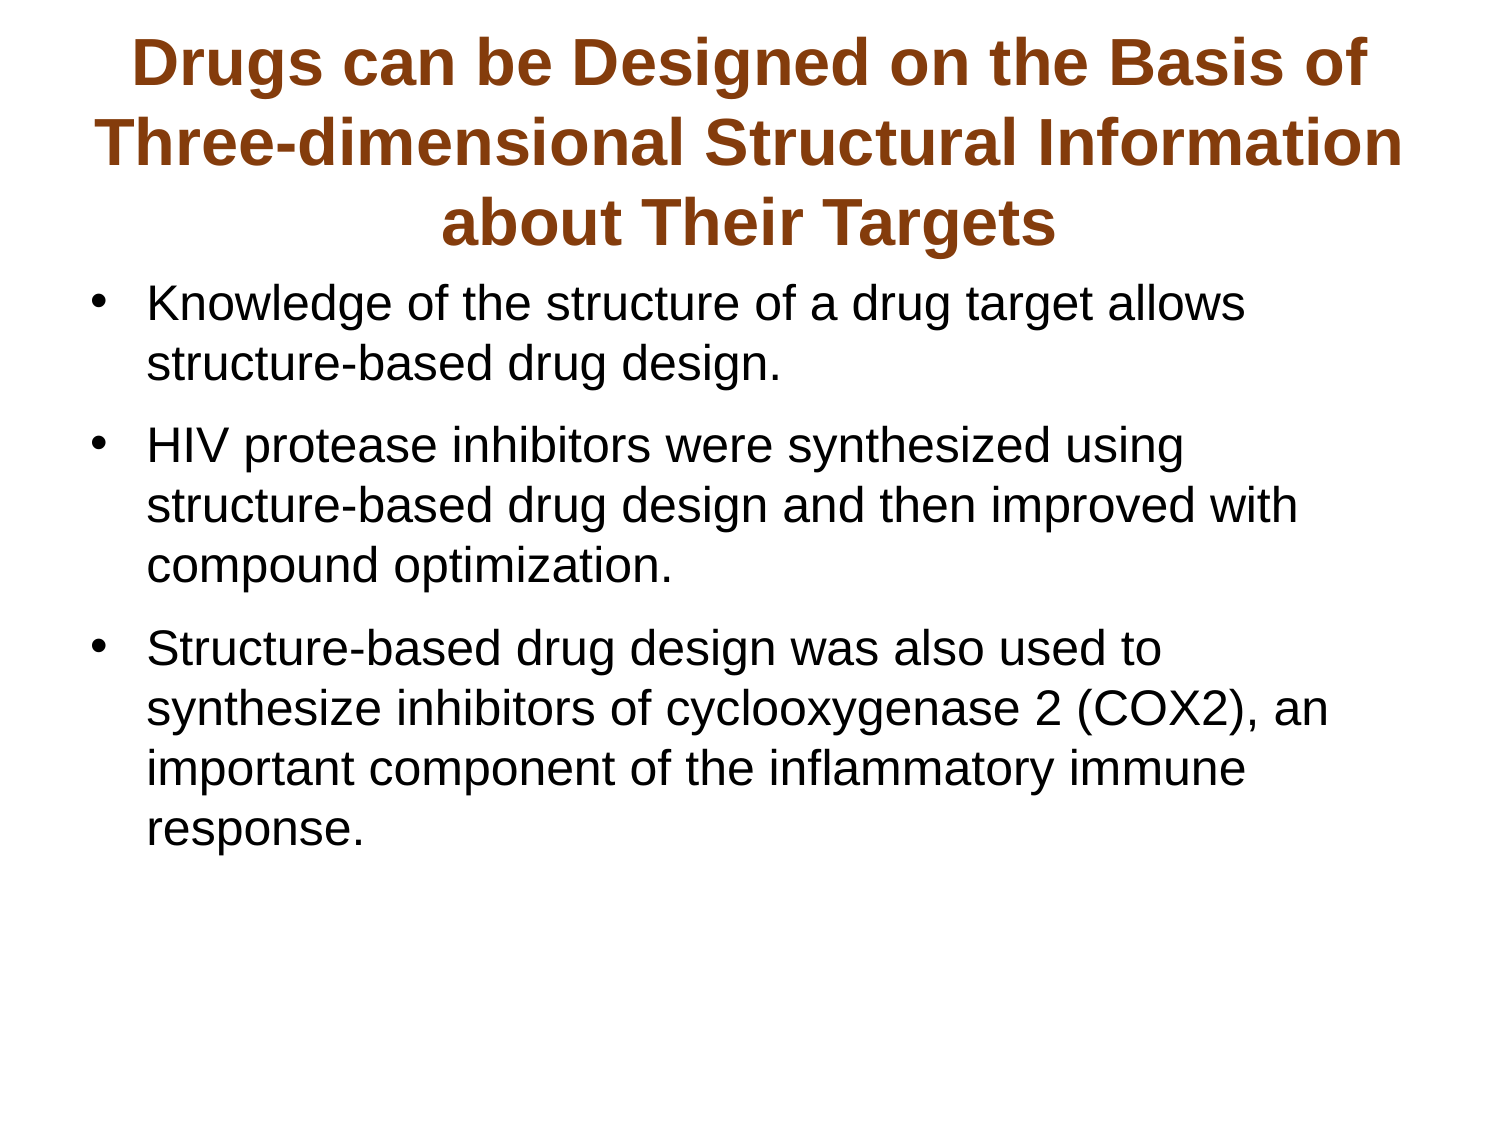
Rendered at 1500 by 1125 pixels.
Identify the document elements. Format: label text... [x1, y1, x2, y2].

list Knowledge of the structure of a drug target allows structure-based drug design. HIV protease inhibitors were synthesized using structure-based drug design and then improved with compound optimization. Structure-based drug design was also used to synthesize inhibitors of cyclooxygenase 2 (COX2), an important component of the inflammatory immune response. [75, 262, 1425, 1005]
title Drugs can be Designed on the Basis of Three-dimensional Structural Information about Their Targets [75, 45, 1425, 233]
